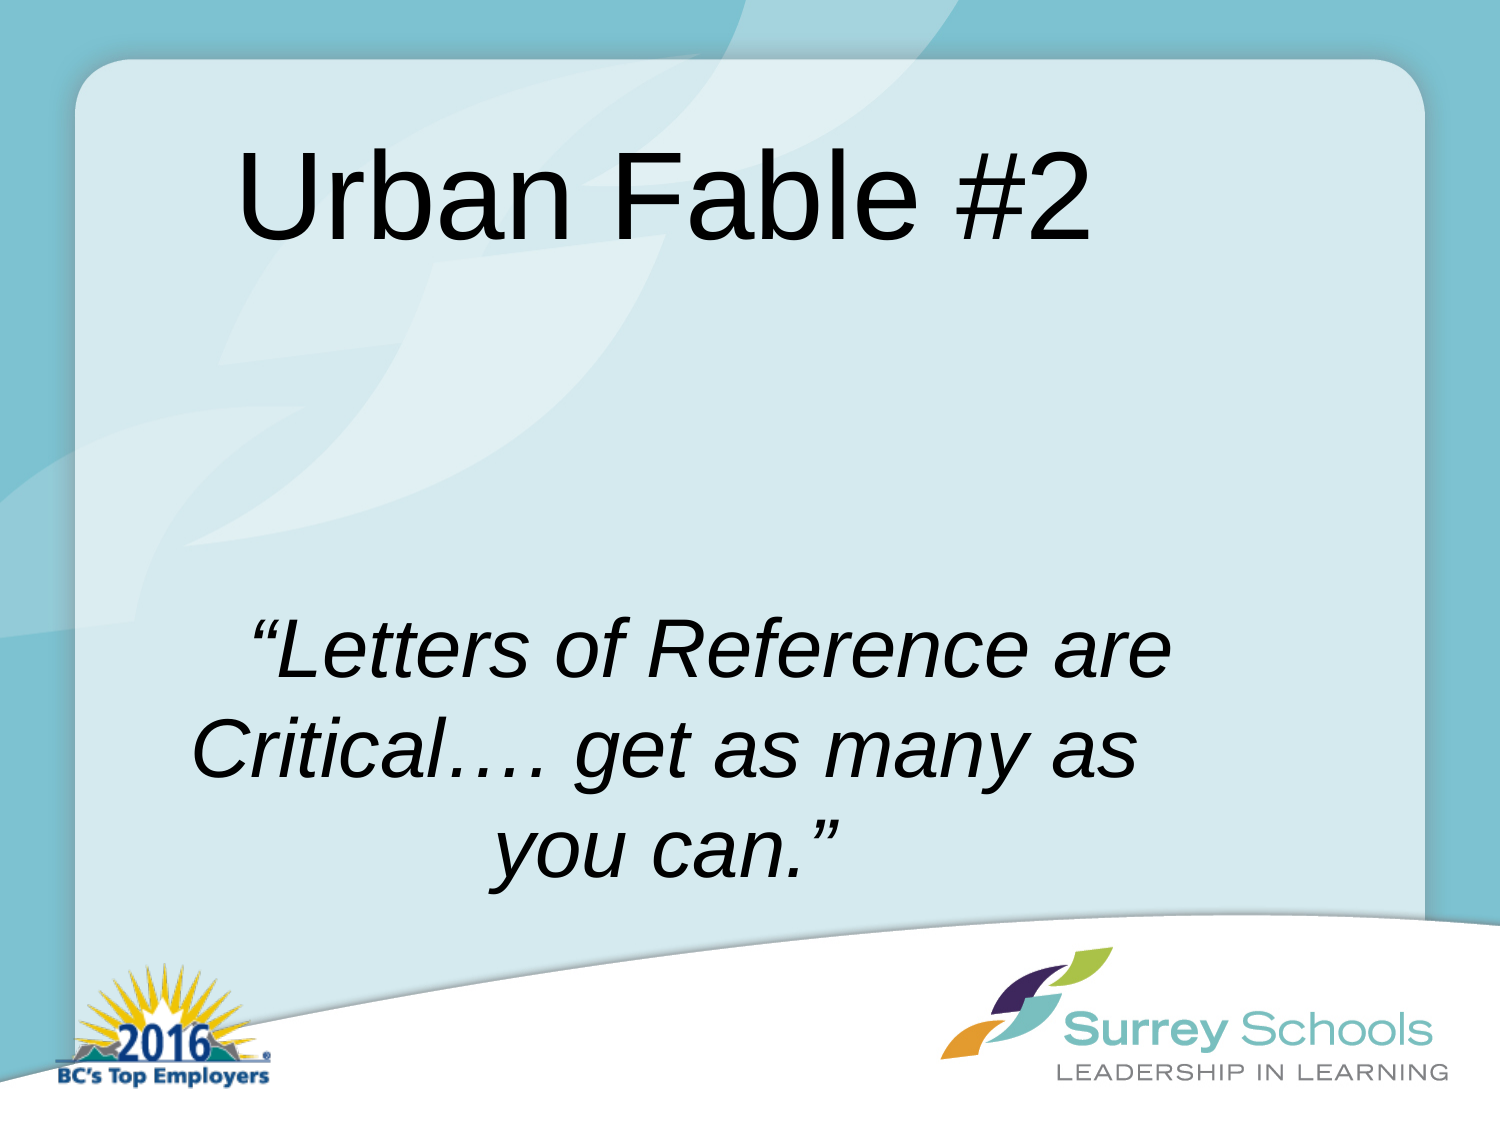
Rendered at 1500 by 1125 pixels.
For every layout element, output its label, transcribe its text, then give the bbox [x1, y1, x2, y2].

text_box Urban Fable #2 “Letters of Reference are Critical…. get as many as you can.” [113, 107, 1218, 902]
picture [0, 0, 1500, 1125]
